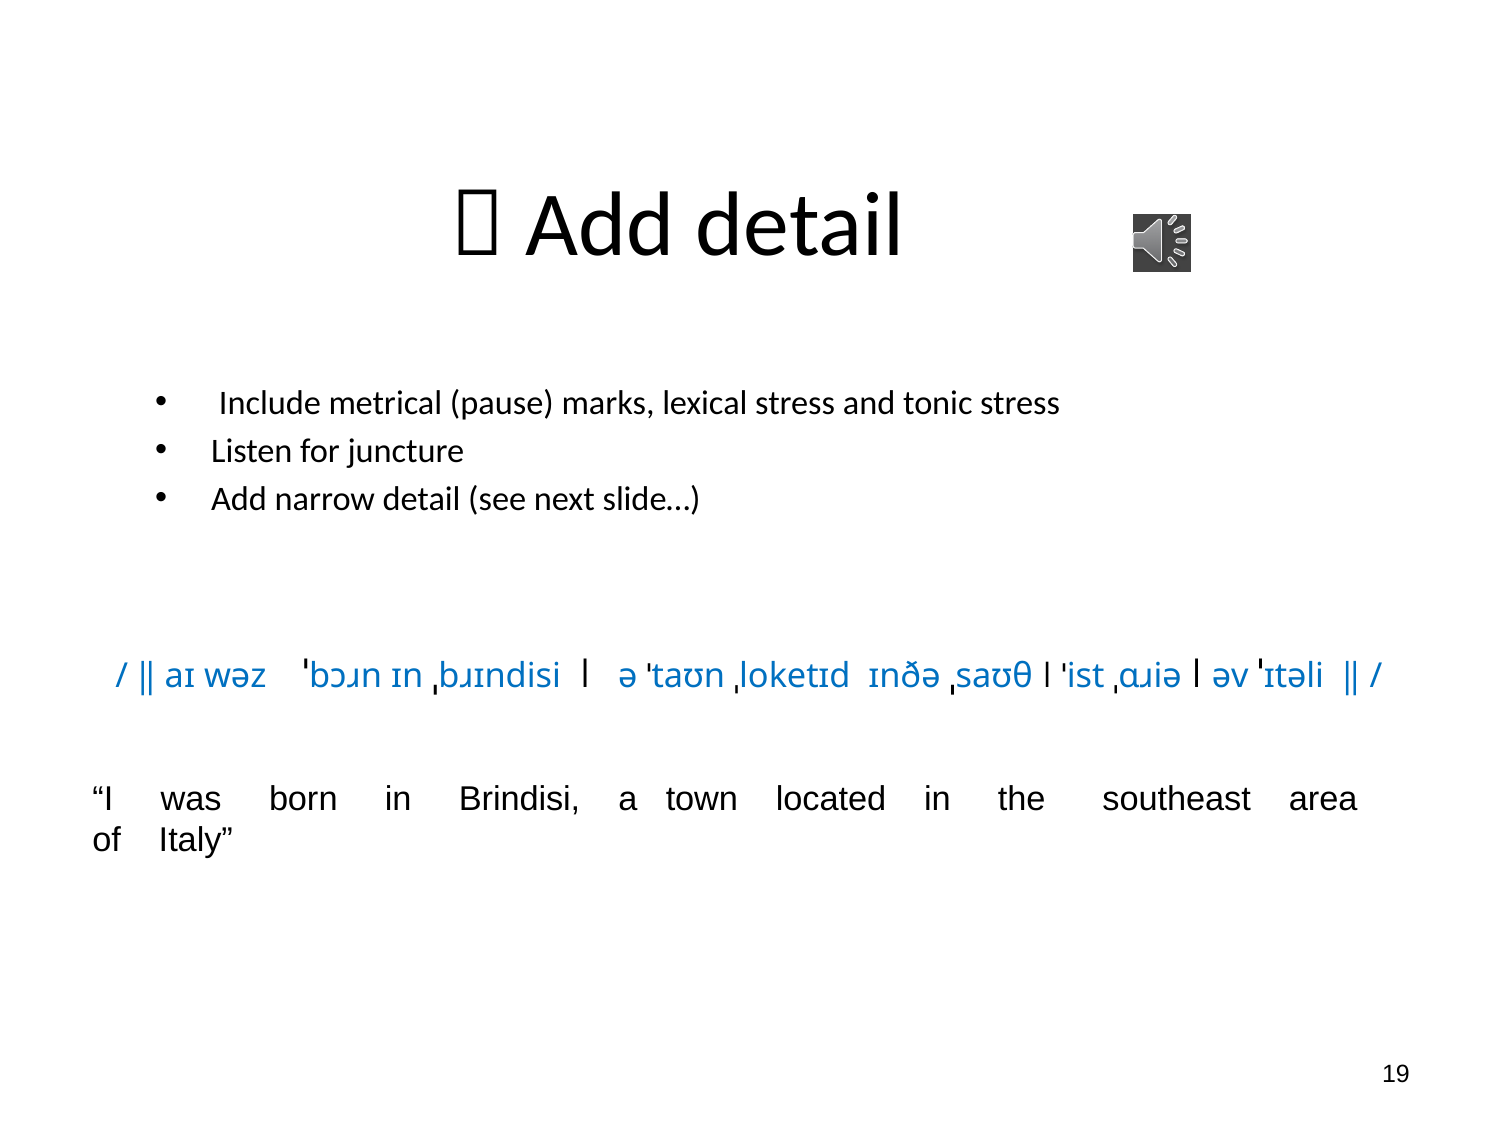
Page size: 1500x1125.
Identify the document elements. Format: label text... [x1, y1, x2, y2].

text_box “I was born in Brindisi, a town located in the southeast area of Italy” [77, 768, 1423, 908]
list Include metrical (pause) marks, lexical stress and tonic stress Listen for juncture Add narrow detail (see next slide…) [139, 372, 1378, 608]
title  Add detail [131, 129, 1369, 308]
text_box / ‖ aɪ wəz ˈbɔɹn ɪn ˌbɹɪndisi ǀ ə ˈtaʊn ˌloketɪd ɪnðə ˌsaʊθ ǀ ˈist ˌɑɹiə ǀ əv ˈɪtəli ‖ / [91, 642, 1406, 744]
picture [1131, 212, 1192, 274]
slide_number 19 [1074, 1042, 1425, 1103]
